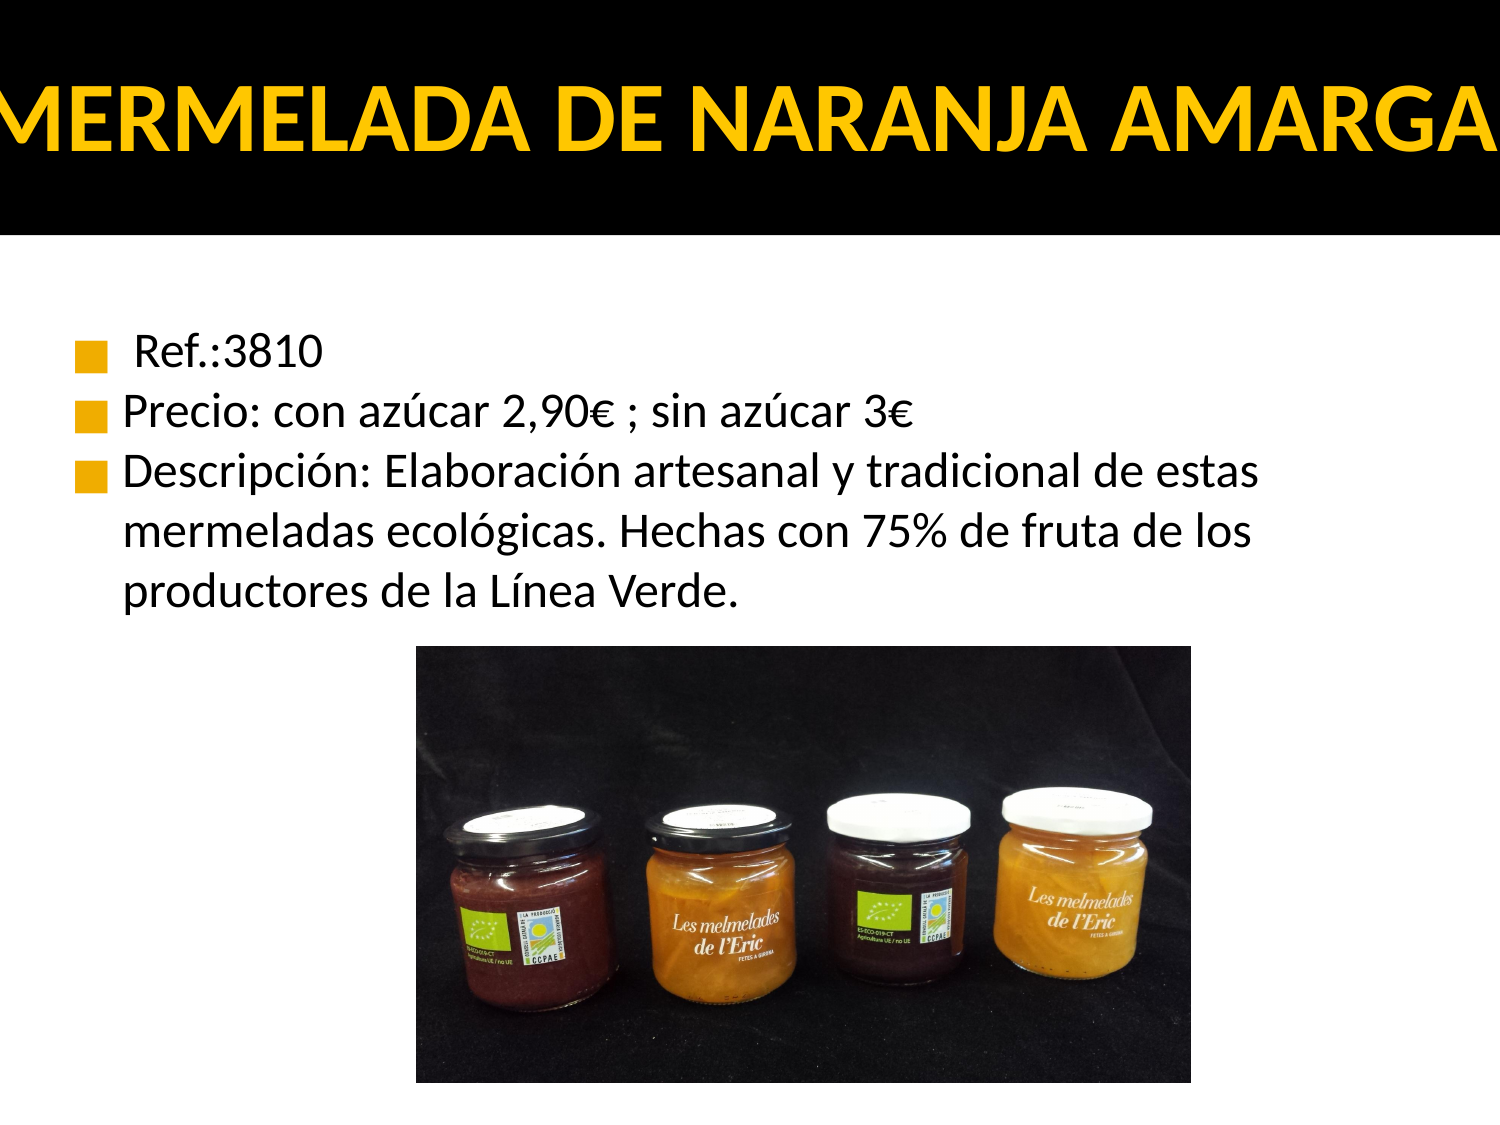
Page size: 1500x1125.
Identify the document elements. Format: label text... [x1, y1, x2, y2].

picture [415, 646, 1192, 1083]
title MERMELADA DE NARANJA AMARGA [0, 16, 1500, 206]
list Ref.:3810 Precio: con azúcar 2,90€ ; sin azúcar 3€ Descripción: Elaboración artesanal y tradicional de estas mermeladas ecológicas. Hechas con 75% de fruta de los productores de la Línea Verde. [41, 302, 1392, 1062]
